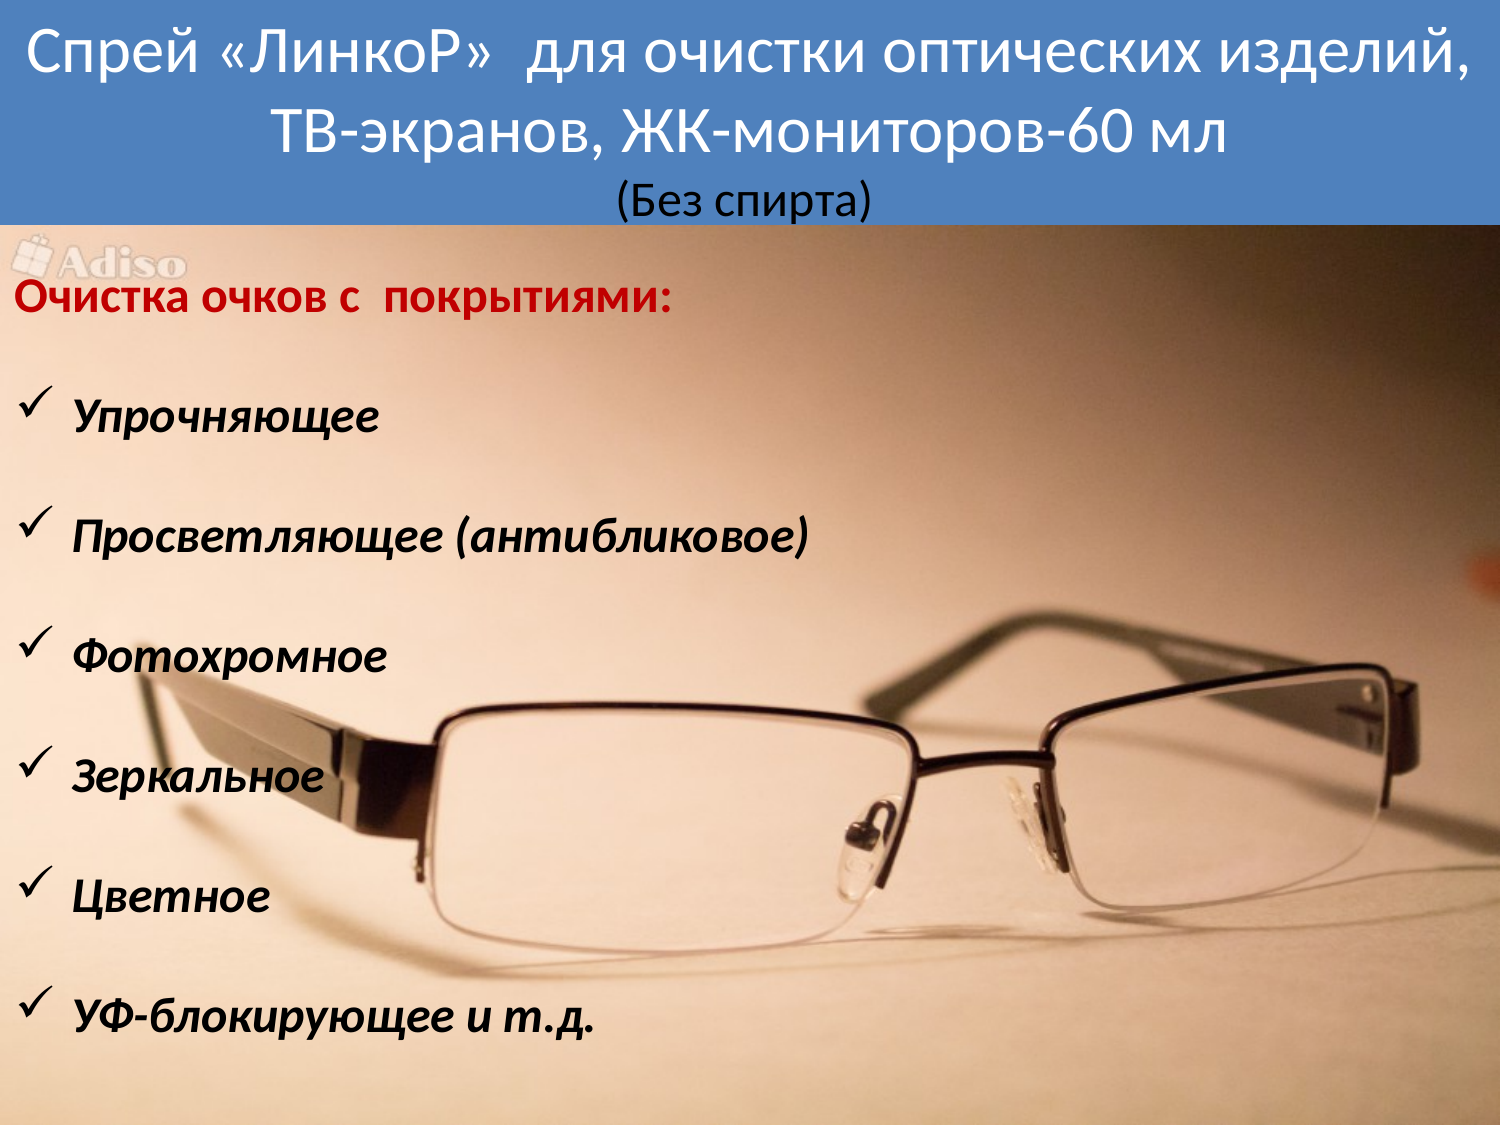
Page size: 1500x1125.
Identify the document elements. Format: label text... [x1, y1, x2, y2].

picture [0, 225, 1500, 1125]
title Спрей «ЛинкоР» для очистки оптических изделий, ТВ-экранов, ЖК-мониторов-60 мл (Без спирта) [0, 0, 1500, 216]
